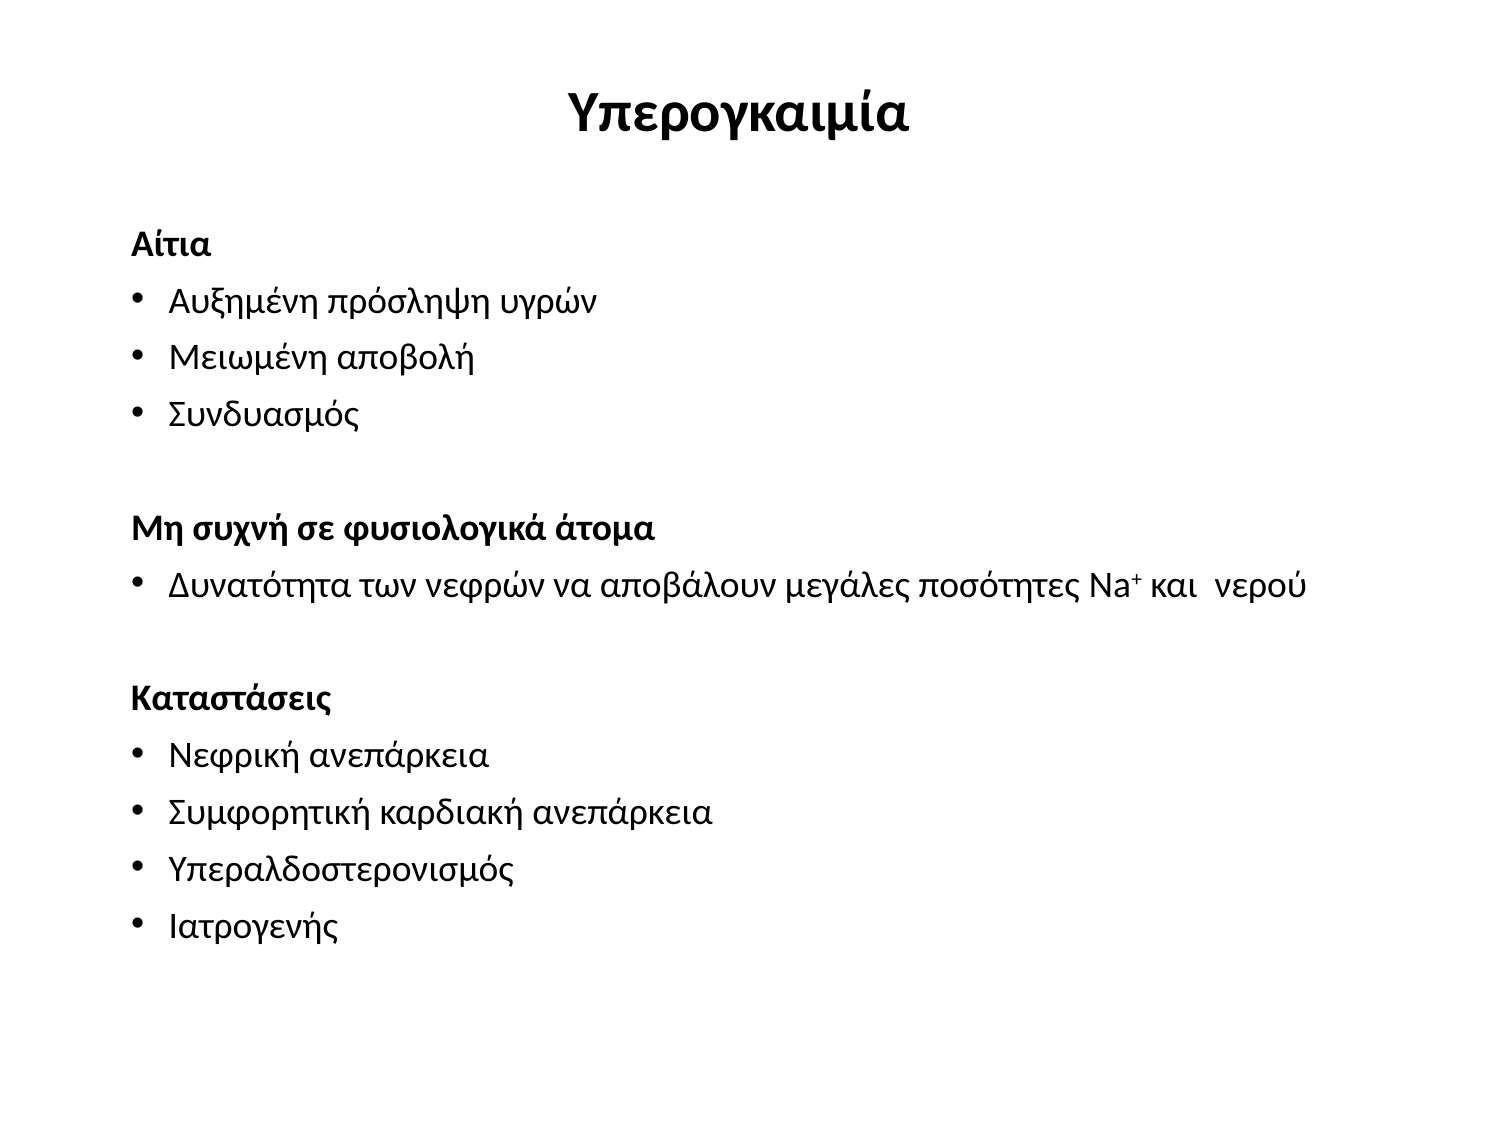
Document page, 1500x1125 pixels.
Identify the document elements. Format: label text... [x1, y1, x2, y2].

list Αίτια Αυξημένη πρόσληψη υγρών Μειωμένη αποβολή Συνδυασμός Μη συχνή σε φυσιολογικά άτομα Δυνατότητα των νεφρών να αποβάλουν μεγάλες ποσότητες Na+ και νερού Καταστάσεις Νεφρική ανεπάρκεια Συμφορητική καρδιακή ανεπάρκεια Υπεραλδοστερονισμός Ιατρογενής [116, 220, 1427, 941]
title Υπερογκαιμία [64, 45, 1415, 179]
